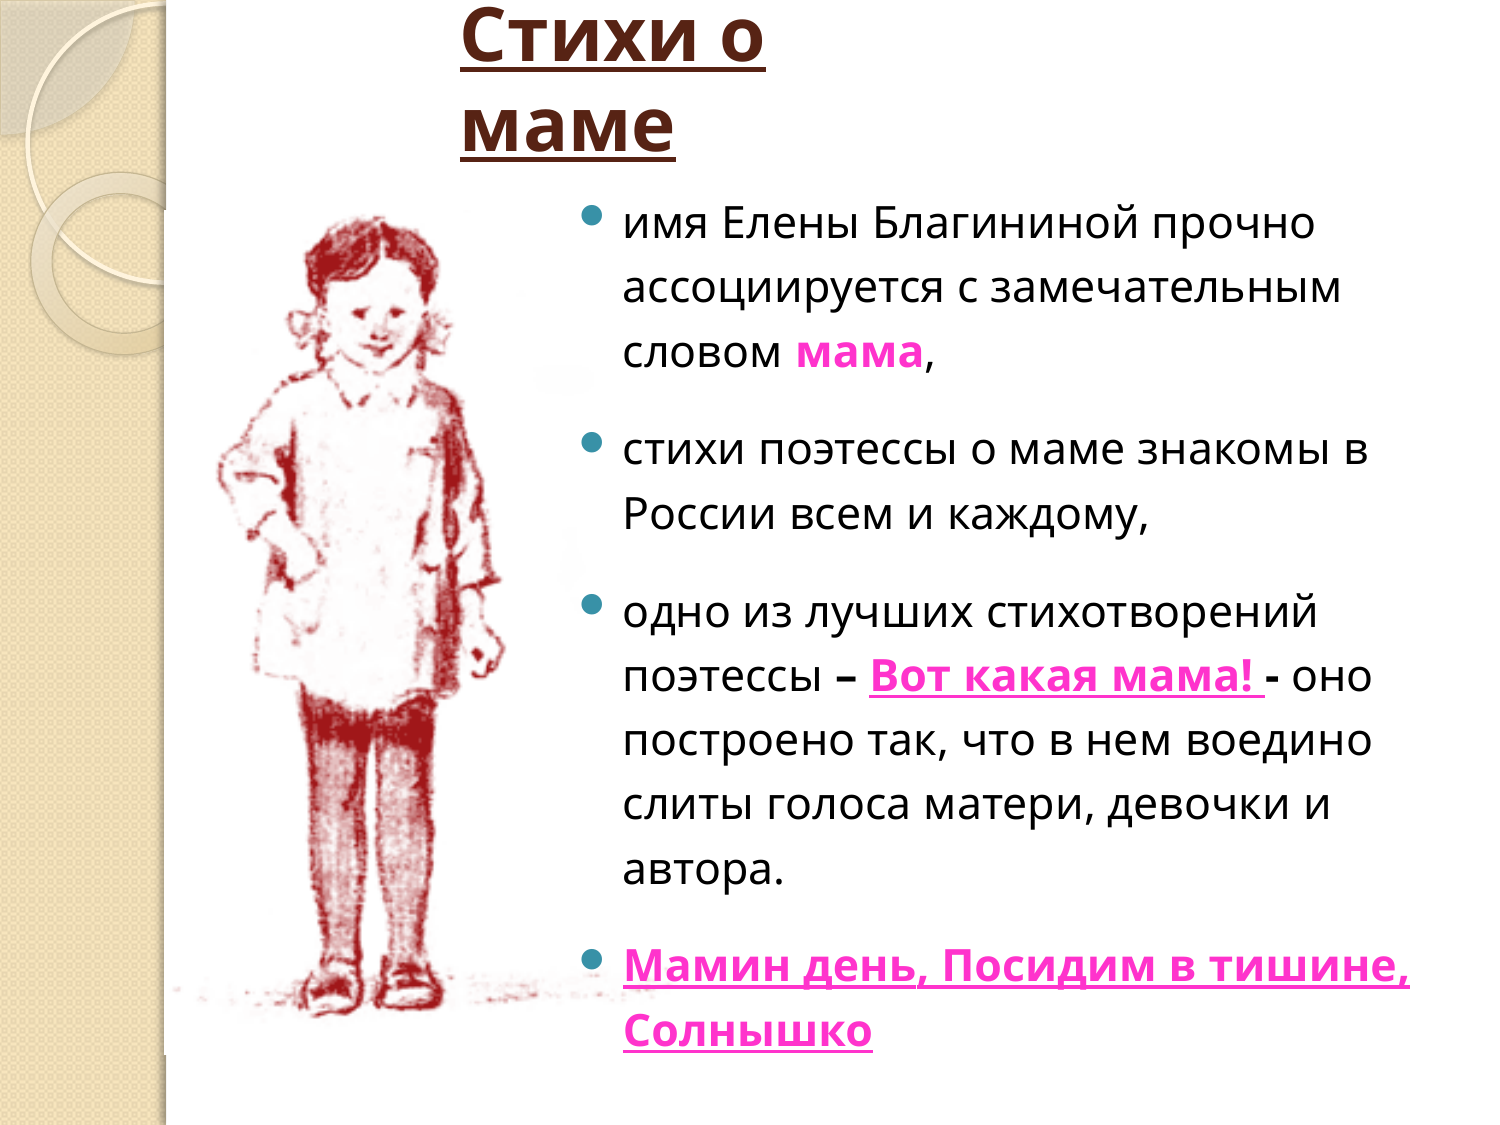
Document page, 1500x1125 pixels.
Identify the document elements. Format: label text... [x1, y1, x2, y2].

title Стихи о маме [445, 23, 938, 129]
list имя Елены Благининой прочно ассоциируется с замечательным словом мама, стихи поэтессы о маме знакомы в России всем и каждому, oдно из лучших стихотворений поэтессы – Вот какaя мама! - оно построено так, что в нем воедино слиты голоса матери, девочки и автора. Мамин день, Посидим в тишине, Солнышко [550, 175, 1465, 1067]
picture [163, 210, 693, 1055]
